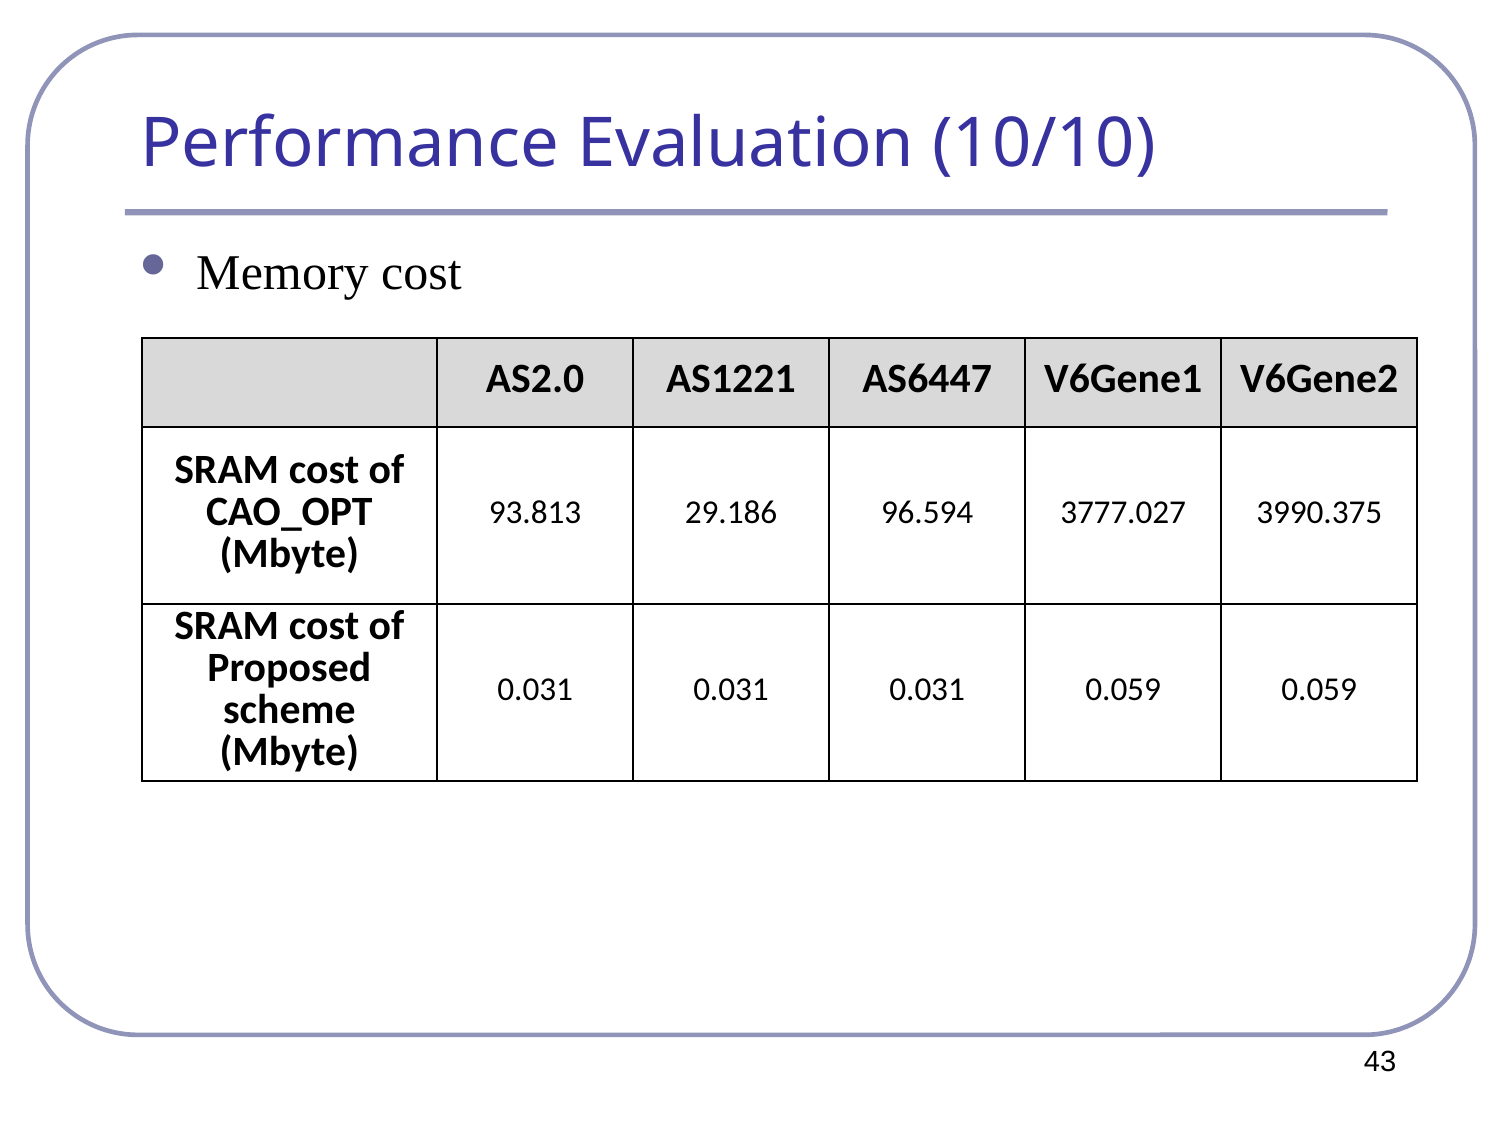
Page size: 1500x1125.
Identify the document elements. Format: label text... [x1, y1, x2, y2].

table_header AS2.0 [438, 339, 632, 426]
table_cell 0.031 [438, 605, 632, 780]
table_cell 3990.375 [1222, 428, 1416, 603]
table_cell 0.059 [1222, 605, 1416, 780]
list Memory cost [125, 231, 1371, 975]
table_header V6Gene2 [1222, 339, 1416, 426]
table_header AS6447 [830, 339, 1024, 426]
table_cell 0.031 [830, 605, 1024, 780]
table_header [143, 339, 436, 426]
table_cell 96.594 [830, 428, 1024, 603]
table_header V6Gene1 [1026, 339, 1220, 426]
table_cell 93.813 [438, 428, 632, 603]
table_cell 0.031 [634, 605, 828, 780]
table_cell SRAM cost of Proposed scheme (Mbyte) [143, 605, 436, 780]
table_header AS1221 [634, 339, 828, 426]
table_cell SRAM cost of CAO_OPT (Mbyte) [143, 428, 436, 603]
title Performance Evaluation (10/10) [125, 90, 1388, 188]
table_cell 29.186 [634, 428, 828, 603]
table_cell 0.059 [1026, 605, 1220, 780]
table_cell 3777.027 [1026, 428, 1220, 603]
slide_number 43 [1298, 1034, 1462, 1111]
